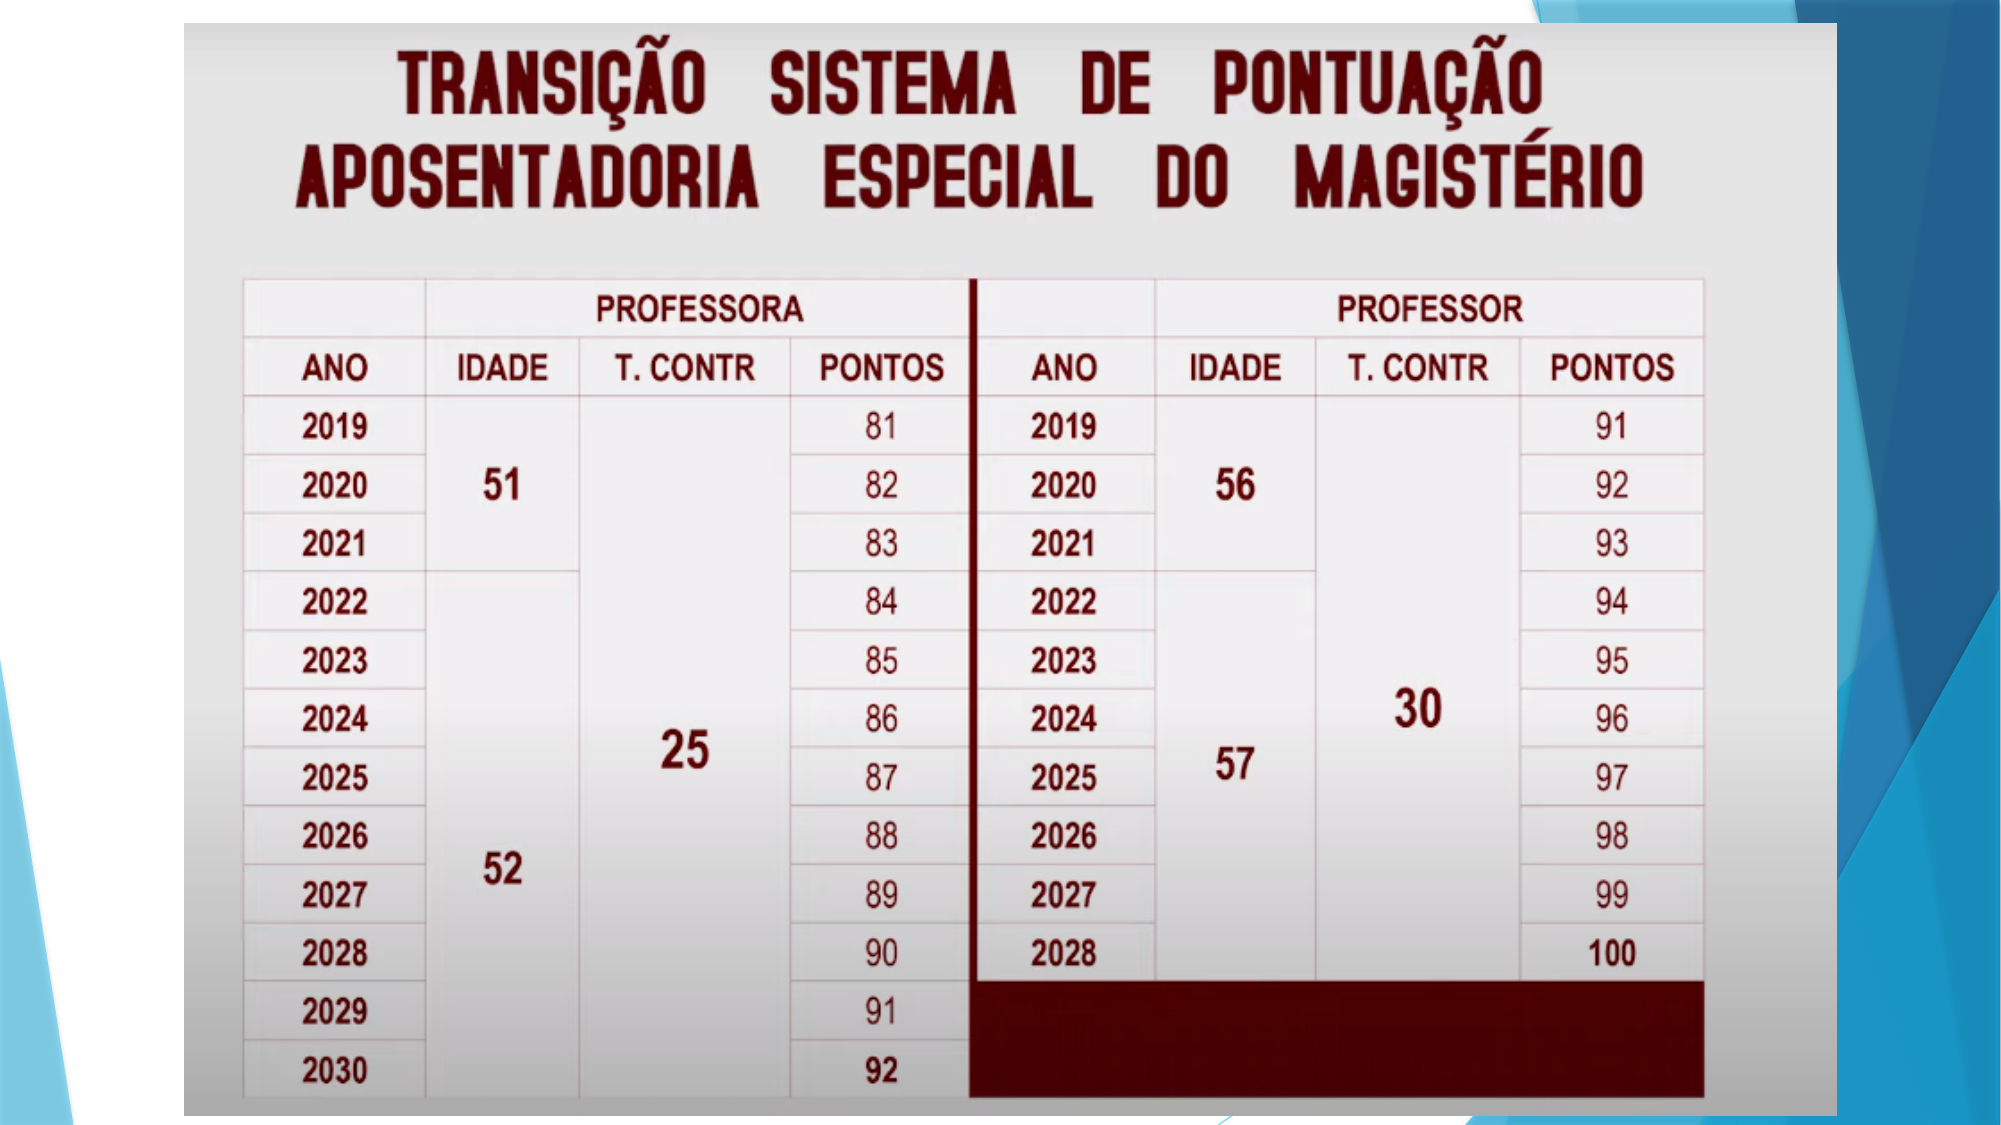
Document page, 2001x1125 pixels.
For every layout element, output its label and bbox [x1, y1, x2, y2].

picture [184, 23, 1838, 1116]
